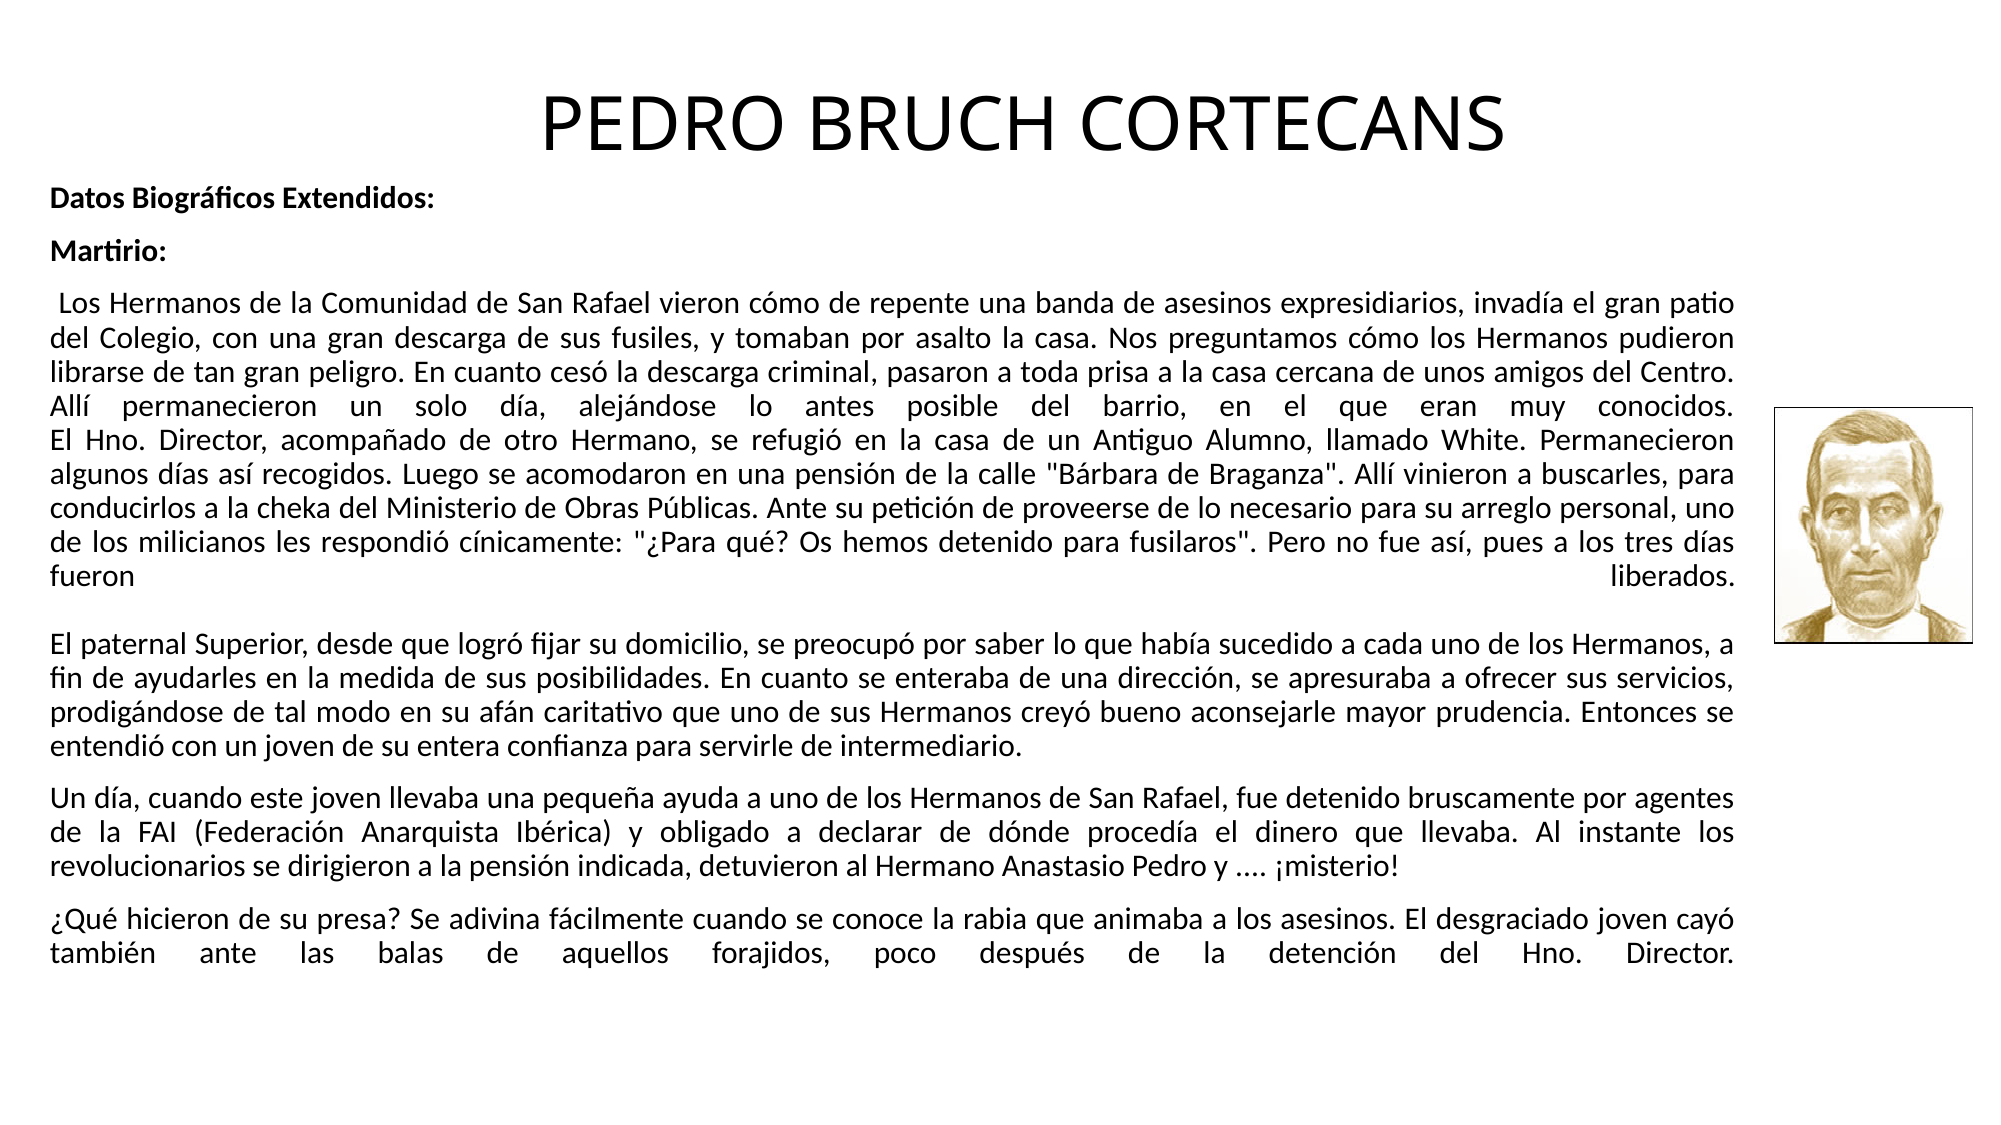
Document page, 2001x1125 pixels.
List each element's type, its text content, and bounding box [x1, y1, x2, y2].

picture [1774, 407, 1973, 644]
title PEDRO BRUCH CORTECANS [296, 56, 1750, 174]
subtitle Datos Biográficos Extendidos: Martirio: Los Hermanos de la Comunidad de San Rafael vieron cómo de repente una banda de asesinos expresidiarios, invadía el gran patio del Colegio, con una gran descarga de sus fusiles, y tomaban por asalto la casa. Nos preguntamos cómo los Hermanos pudieron librarse de tan gran peligro. En cuanto cesó la descarga criminal, pasaron a toda prisa a la casa cercana de unos amigos del Centro. Allí permanecieron un solo día, alejándose lo antes posible del barrio, en el que eran muy conocidos. El Hno. Director, acompañado de otro Hermano, se refugió en la casa de un Antiguo Alumno, llamado White. Permanecieron algunos días así recogidos. Luego se acomodaron en una pensión de la calle "Bárbara de Braganza". Allí vinieron a buscarles, para conducirlos a la cheka del Ministerio de Obras Públicas. Ante su petición de proveerse de lo necesario para su arreglo personal, uno de los milicianos les respondió cínicamente: "¿Para qué? Os hemos detenido para fusilaros". Pero no fue así, pues a los tres días fueron liberados. El paternal Superior, desde que logró fijar su domicilio, se preocupó por saber lo que había sucedido a cada uno de los Hermanos, a fin de ayudarles en la medida de sus posibilidades. En cuanto se enteraba de una dirección, se apresuraba a ofrecer sus servicios, prodigándose de tal modo en su afán caritativo que uno de sus Hermanos creyó bueno aconsejarle mayor prudencia. Entonces se entendió con un joven de su entera confianza para servirle de intermediario. Un día, cuando este joven llevaba una pequeña ayuda a uno de los Hermanos de San Rafael, fue detenido bruscamente por agentes de la FAI (Federación Anarquista Ibérica) y obligado a declarar de dónde procedía el dinero que llevaba. Al instante los revolucionarios se dirigieron a la pensión indicada, detuvieron al Hermano Anastasio Pedro y .... ¡misterio! ¿Qué hicieron de su presa? Se adivina fácilmente cuando se conoce la rabia que animaba a los asesinos. El desgraciado joven cayó también ante las balas de aquellos forajidos, poco después de la detención del Hno. Director. [34, 174, 1750, 1087]
